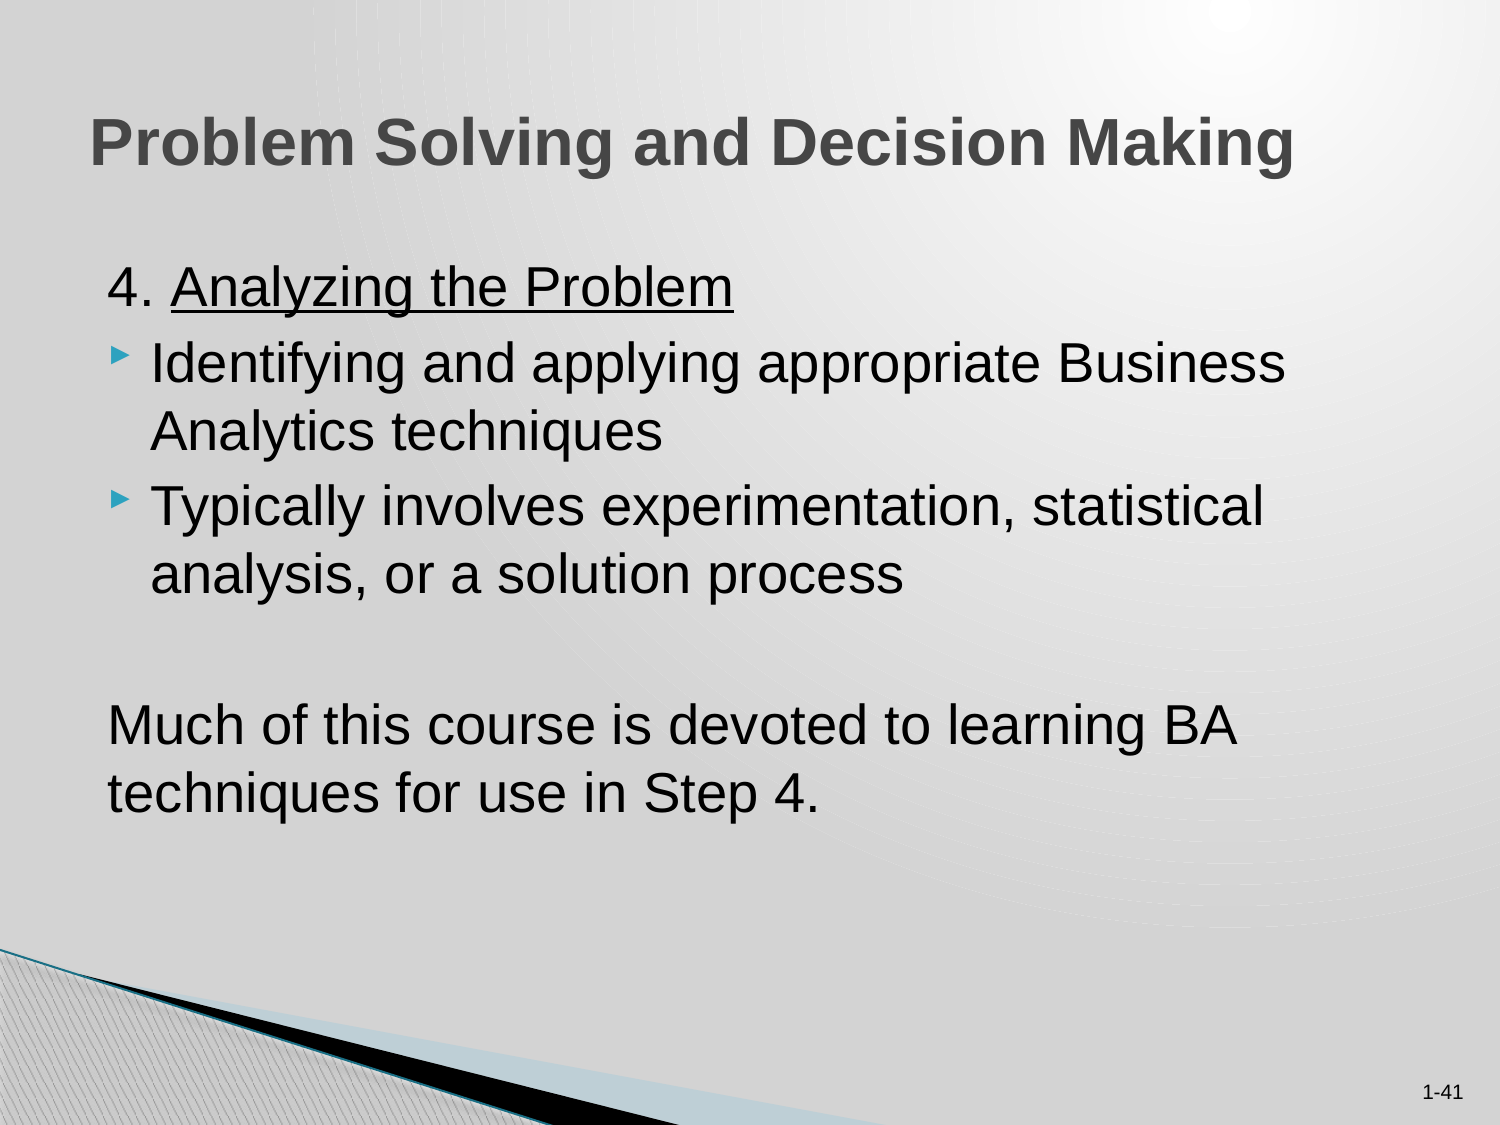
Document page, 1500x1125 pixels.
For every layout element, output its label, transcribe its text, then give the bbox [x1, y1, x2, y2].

list 4. Analyzing the Problem Identifying and applying appropriate Business Analytics techniques Typically involves experimentation, statistical analysis, or a solution process Much of this course is devoted to learning BA techniques for use in Step 4. [74, 242, 1426, 986]
slide_number 1-41 [1362, 1051, 1479, 1112]
title Problem Solving and Decision Making [75, 45, 1425, 233]
